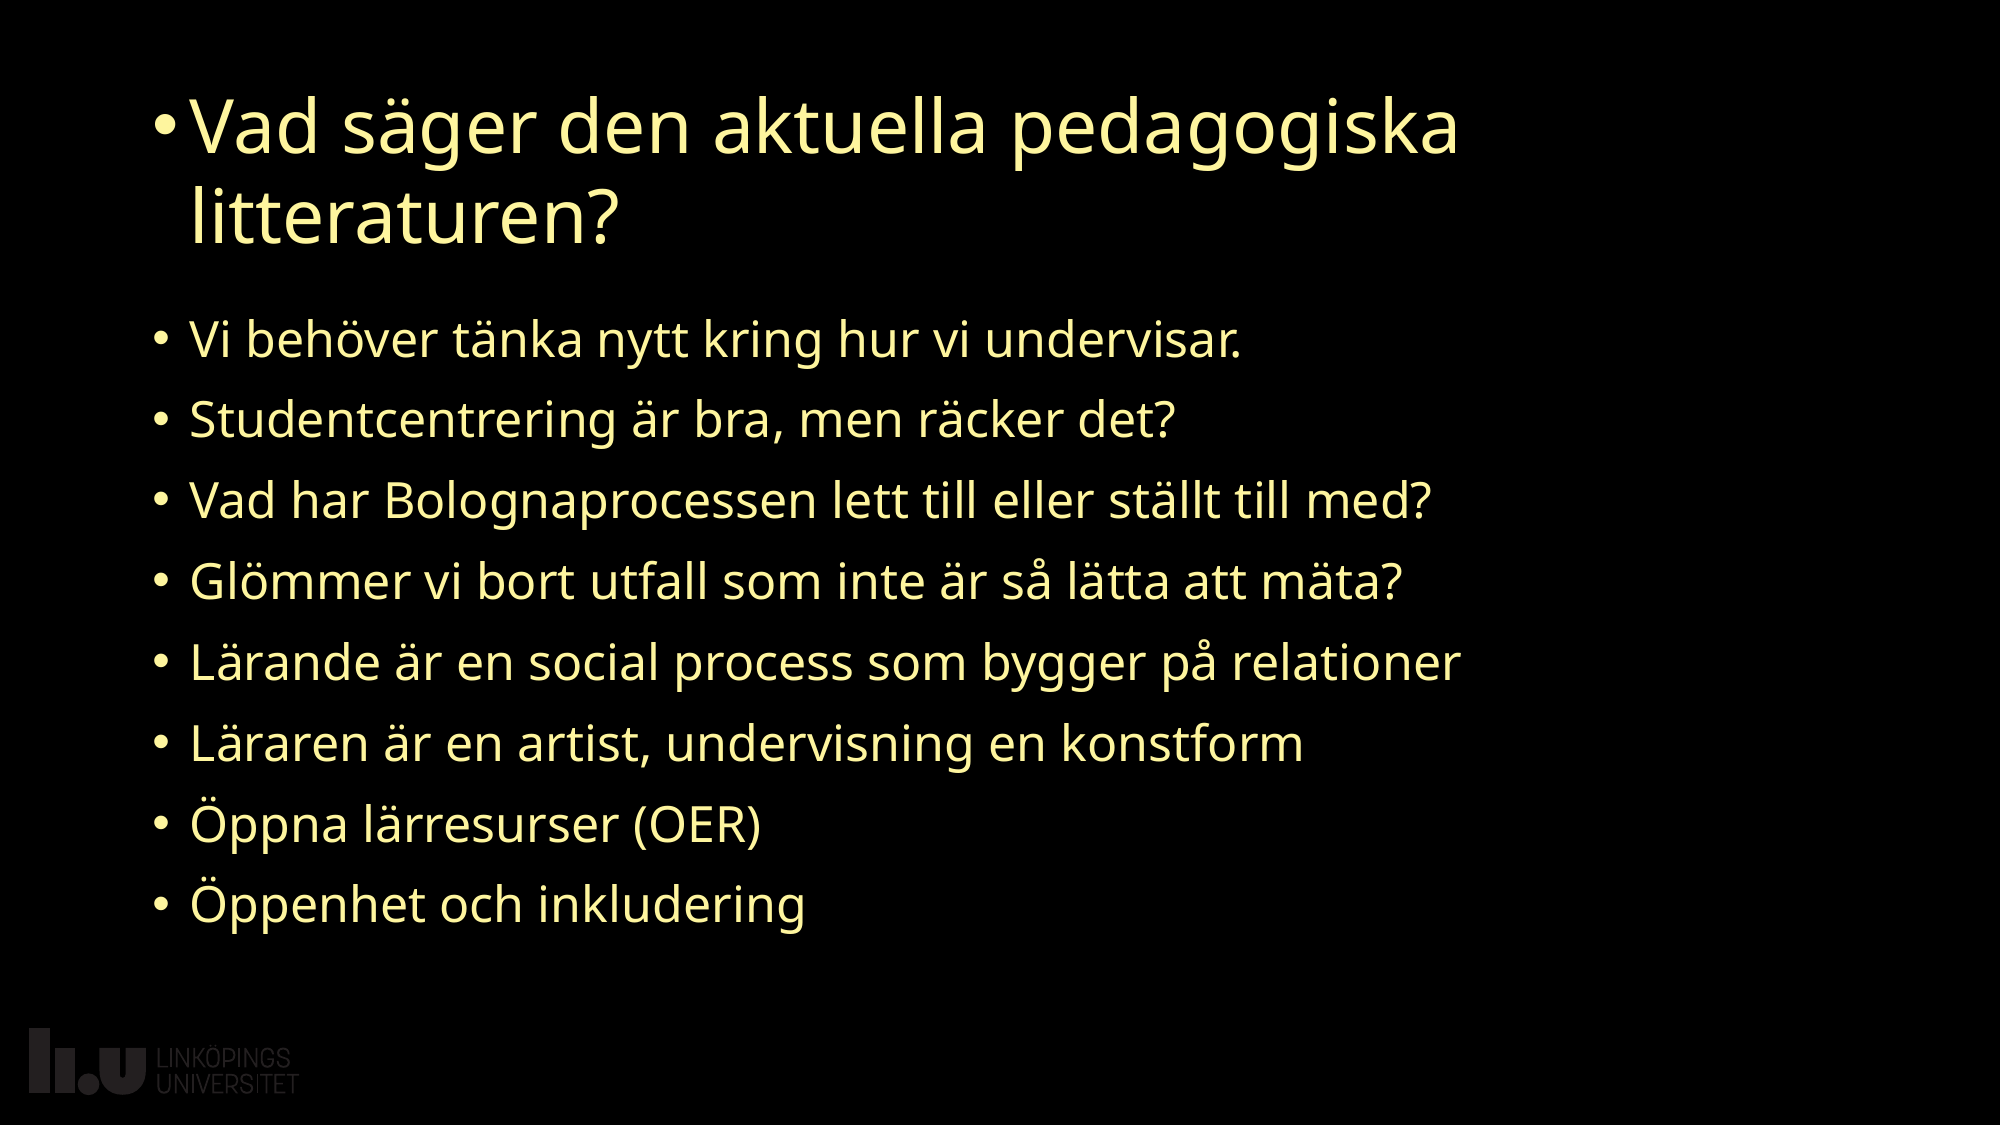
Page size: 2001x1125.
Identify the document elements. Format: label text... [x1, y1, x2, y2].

list Vi behöver tänka nytt kring hur vi undervisar. Studentcentrering är bra, men räcker det? Vad har Bolognaprocessen lett till eller ställt till med? Glömmer vi bort utfall som inte är så lätta att mäta? Lärande är en social process som bygger på relationer Läraren är en artist, undervisning en konstform Öppna lärresurser (OER) Öppenhet och inkludering [137, 299, 1863, 998]
title Vad säger den aktuella pedagogiska litteraturen? [137, 59, 1863, 278]
